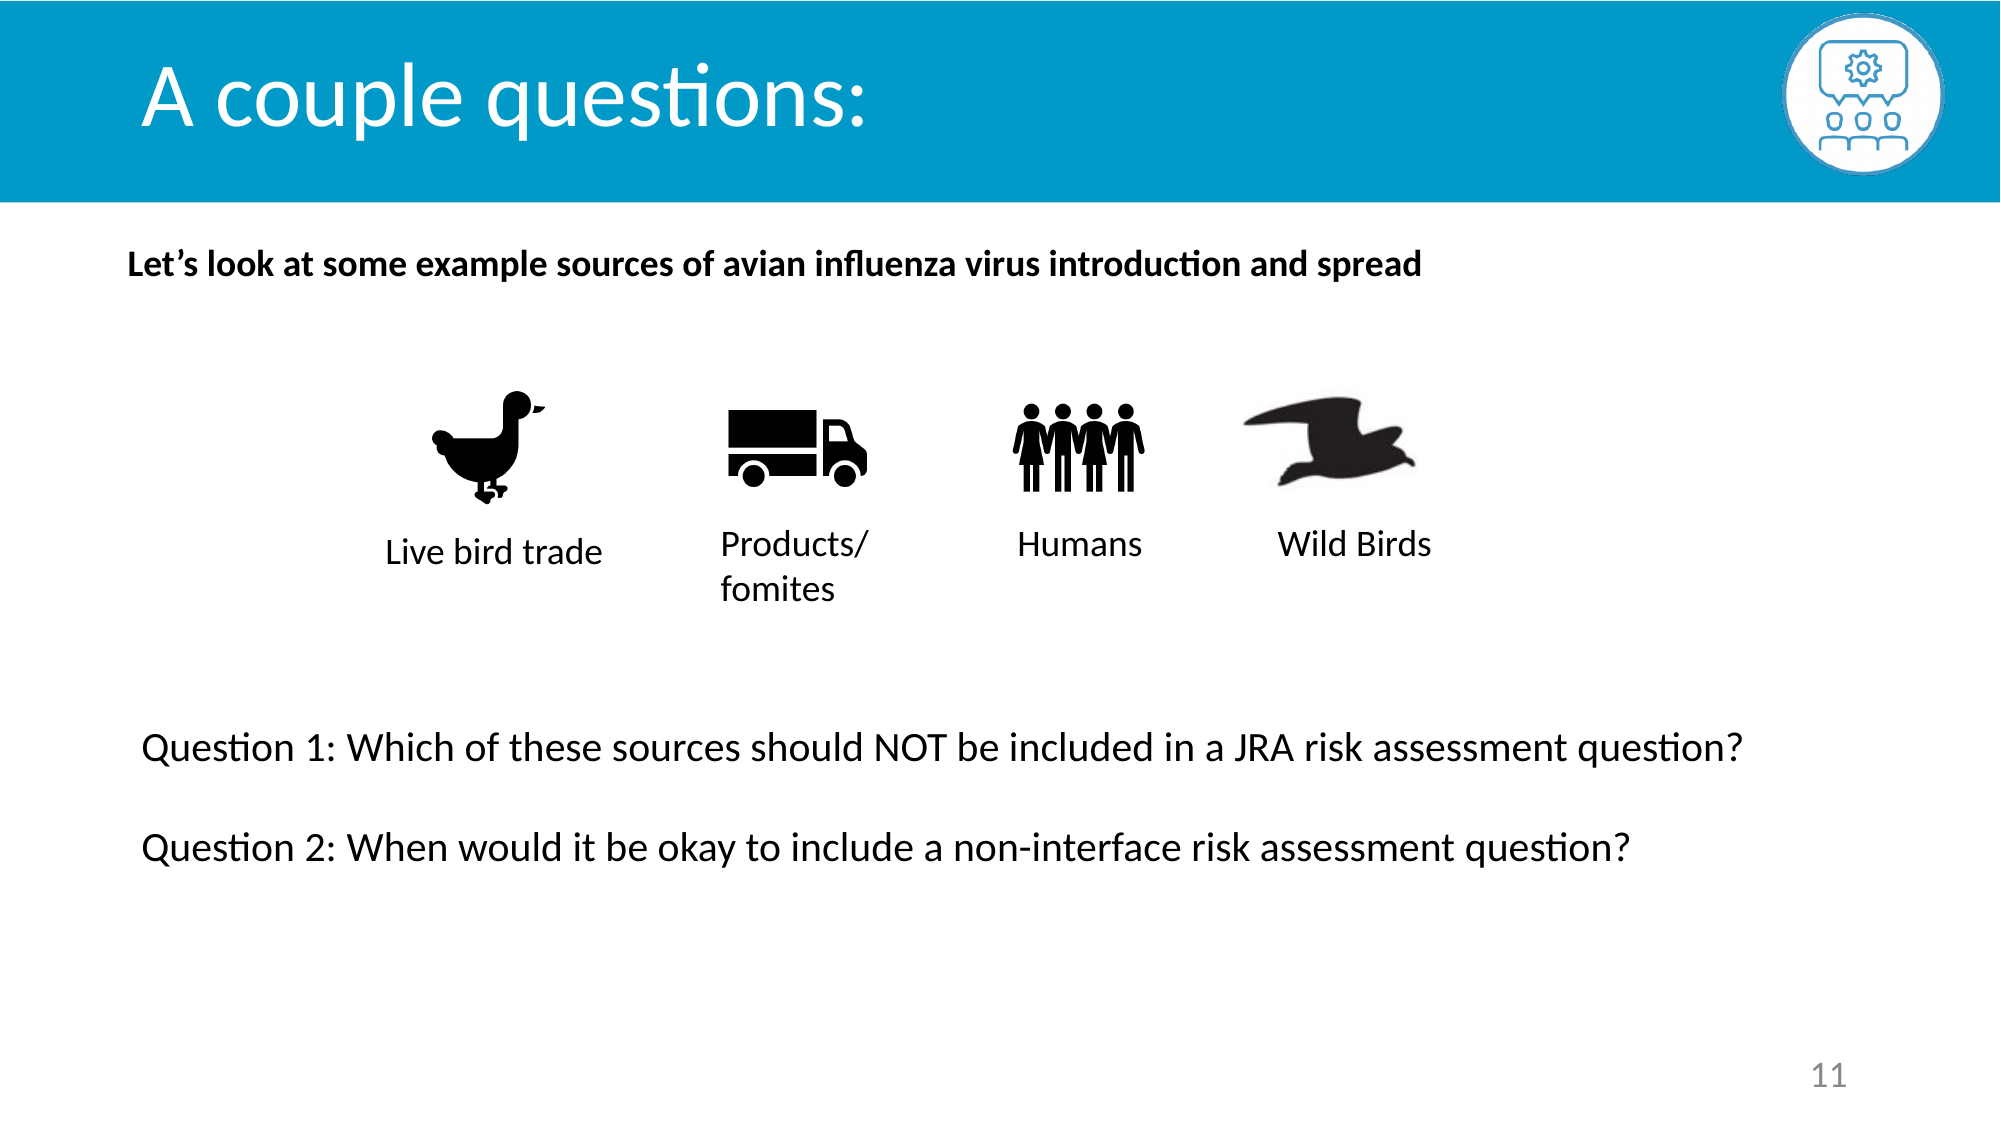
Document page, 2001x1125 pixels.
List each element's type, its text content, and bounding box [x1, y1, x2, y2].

picture [1002, 372, 1154, 524]
text_box Humans [1002, 511, 1262, 572]
text_box Wild Birds [1262, 511, 1713, 572]
text_box Question 1: Which of these sources should NOT be included in a JRA risk assessment question? Question 2: When would it be okay to include a non-interface risk assessment question? [126, 712, 1814, 988]
slide_number ‹#› [1412, 1042, 1863, 1103]
title A couple questions: [126, 41, 1726, 162]
text_box Let’s look at some example sources of avian influenza virus introduction and spread [112, 231, 1712, 292]
picture [722, 371, 874, 523]
text_box Live bird trade [370, 519, 705, 580]
picture [1193, 364, 1466, 520]
text_box Products/ fomites [705, 511, 979, 617]
picture [1782, 13, 1944, 175]
picture [413, 371, 565, 523]
text_box [0, 0, 2000, 203]
